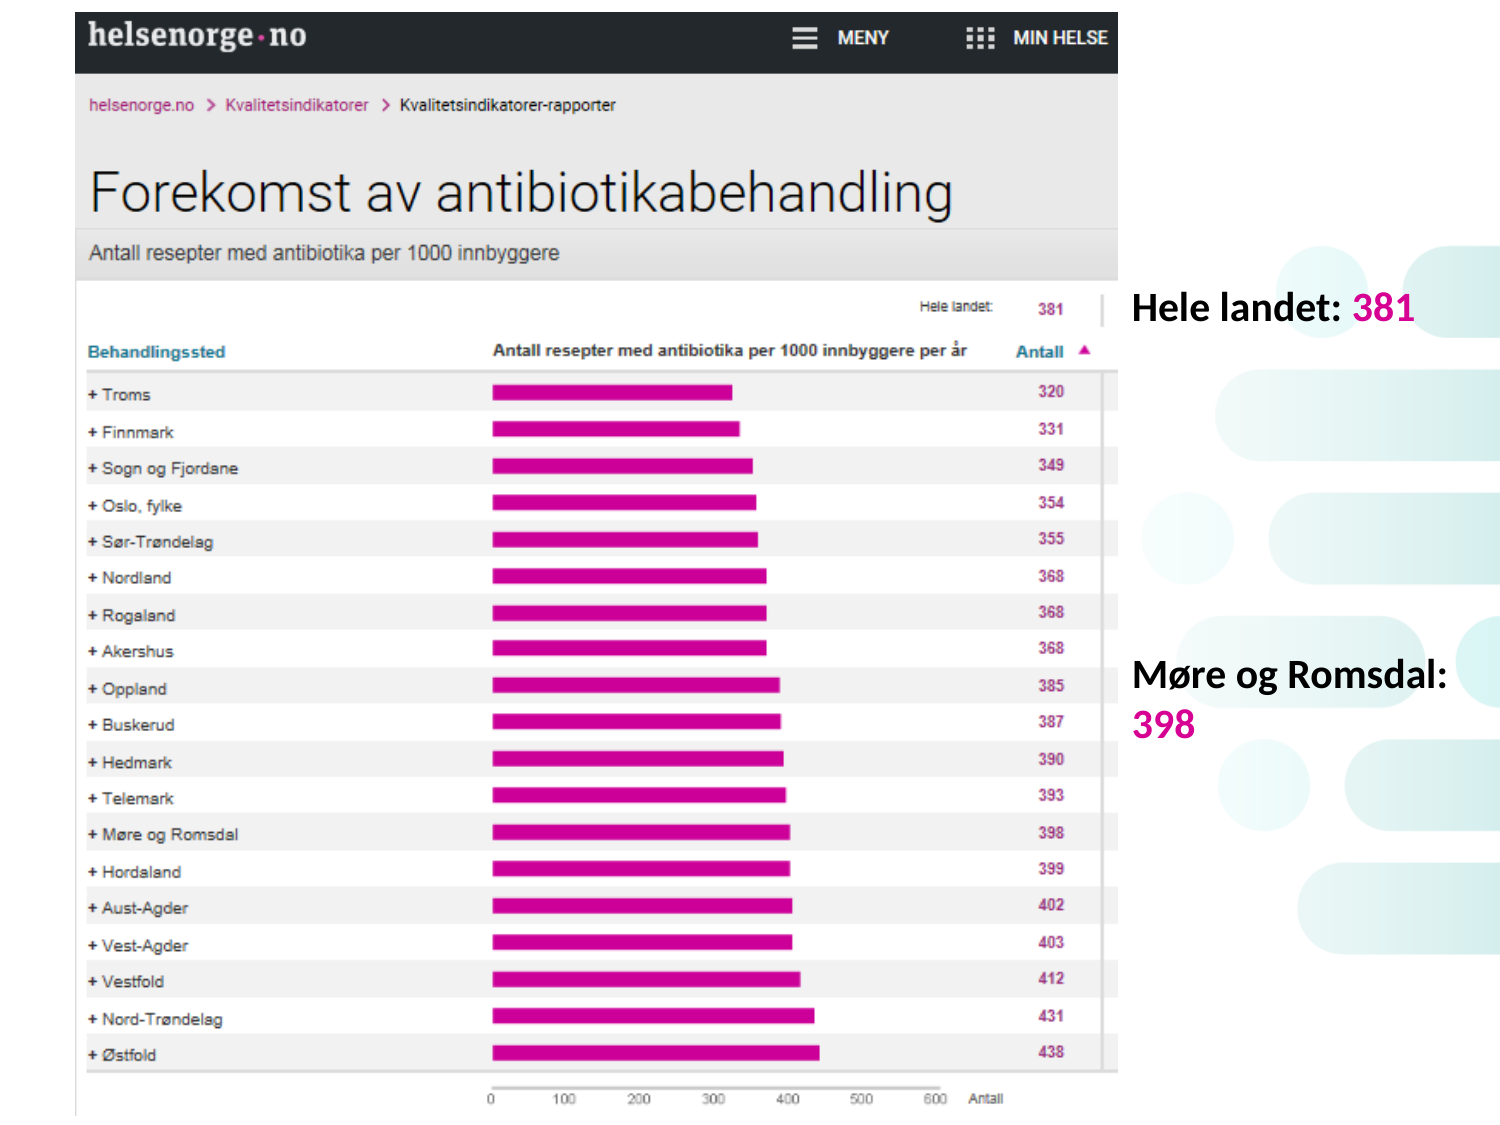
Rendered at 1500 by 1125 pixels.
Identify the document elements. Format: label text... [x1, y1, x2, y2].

picture [75, 12, 1118, 1116]
text_box Møre og Romsdal: 398 [1122, 638, 1474, 754]
text_box Hele landet: 381 [1122, 271, 1474, 337]
